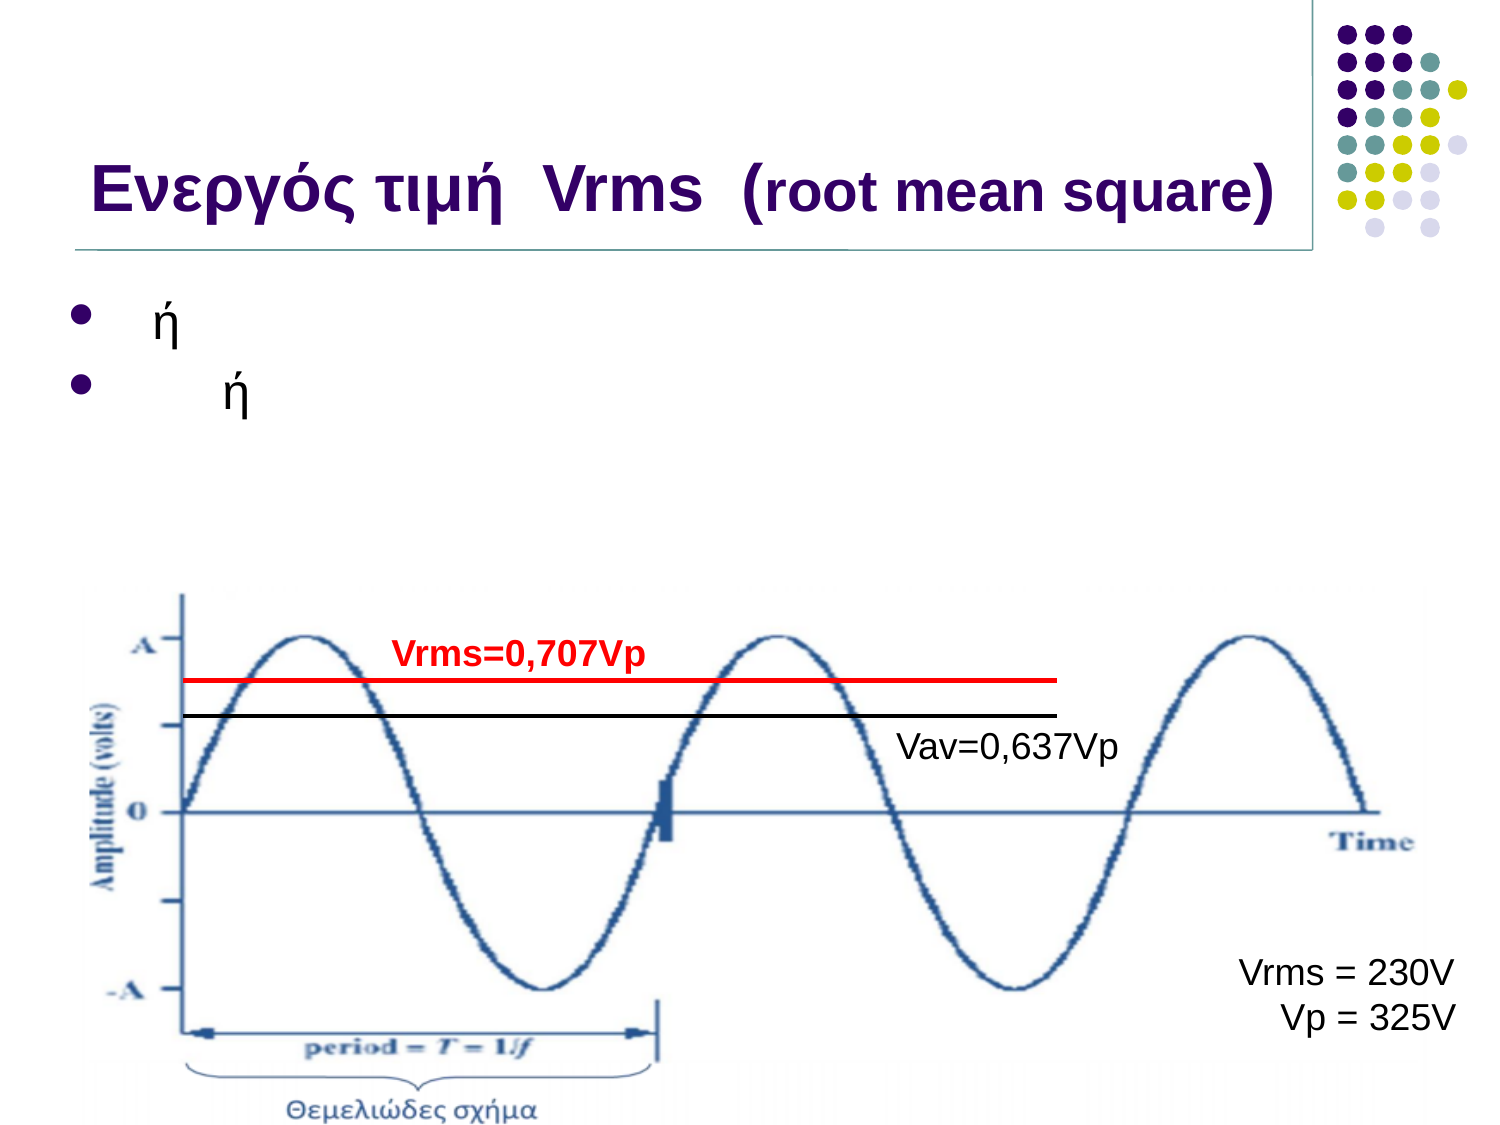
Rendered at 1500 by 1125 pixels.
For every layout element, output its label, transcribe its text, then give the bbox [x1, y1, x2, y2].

text_box Vrms = 230V Vp = 325V [1432, 940, 1472, 1046]
picture [76, 585, 1429, 1125]
title Ενεργός τιμή Vrms (root mean square) [75, 20, 1317, 233]
